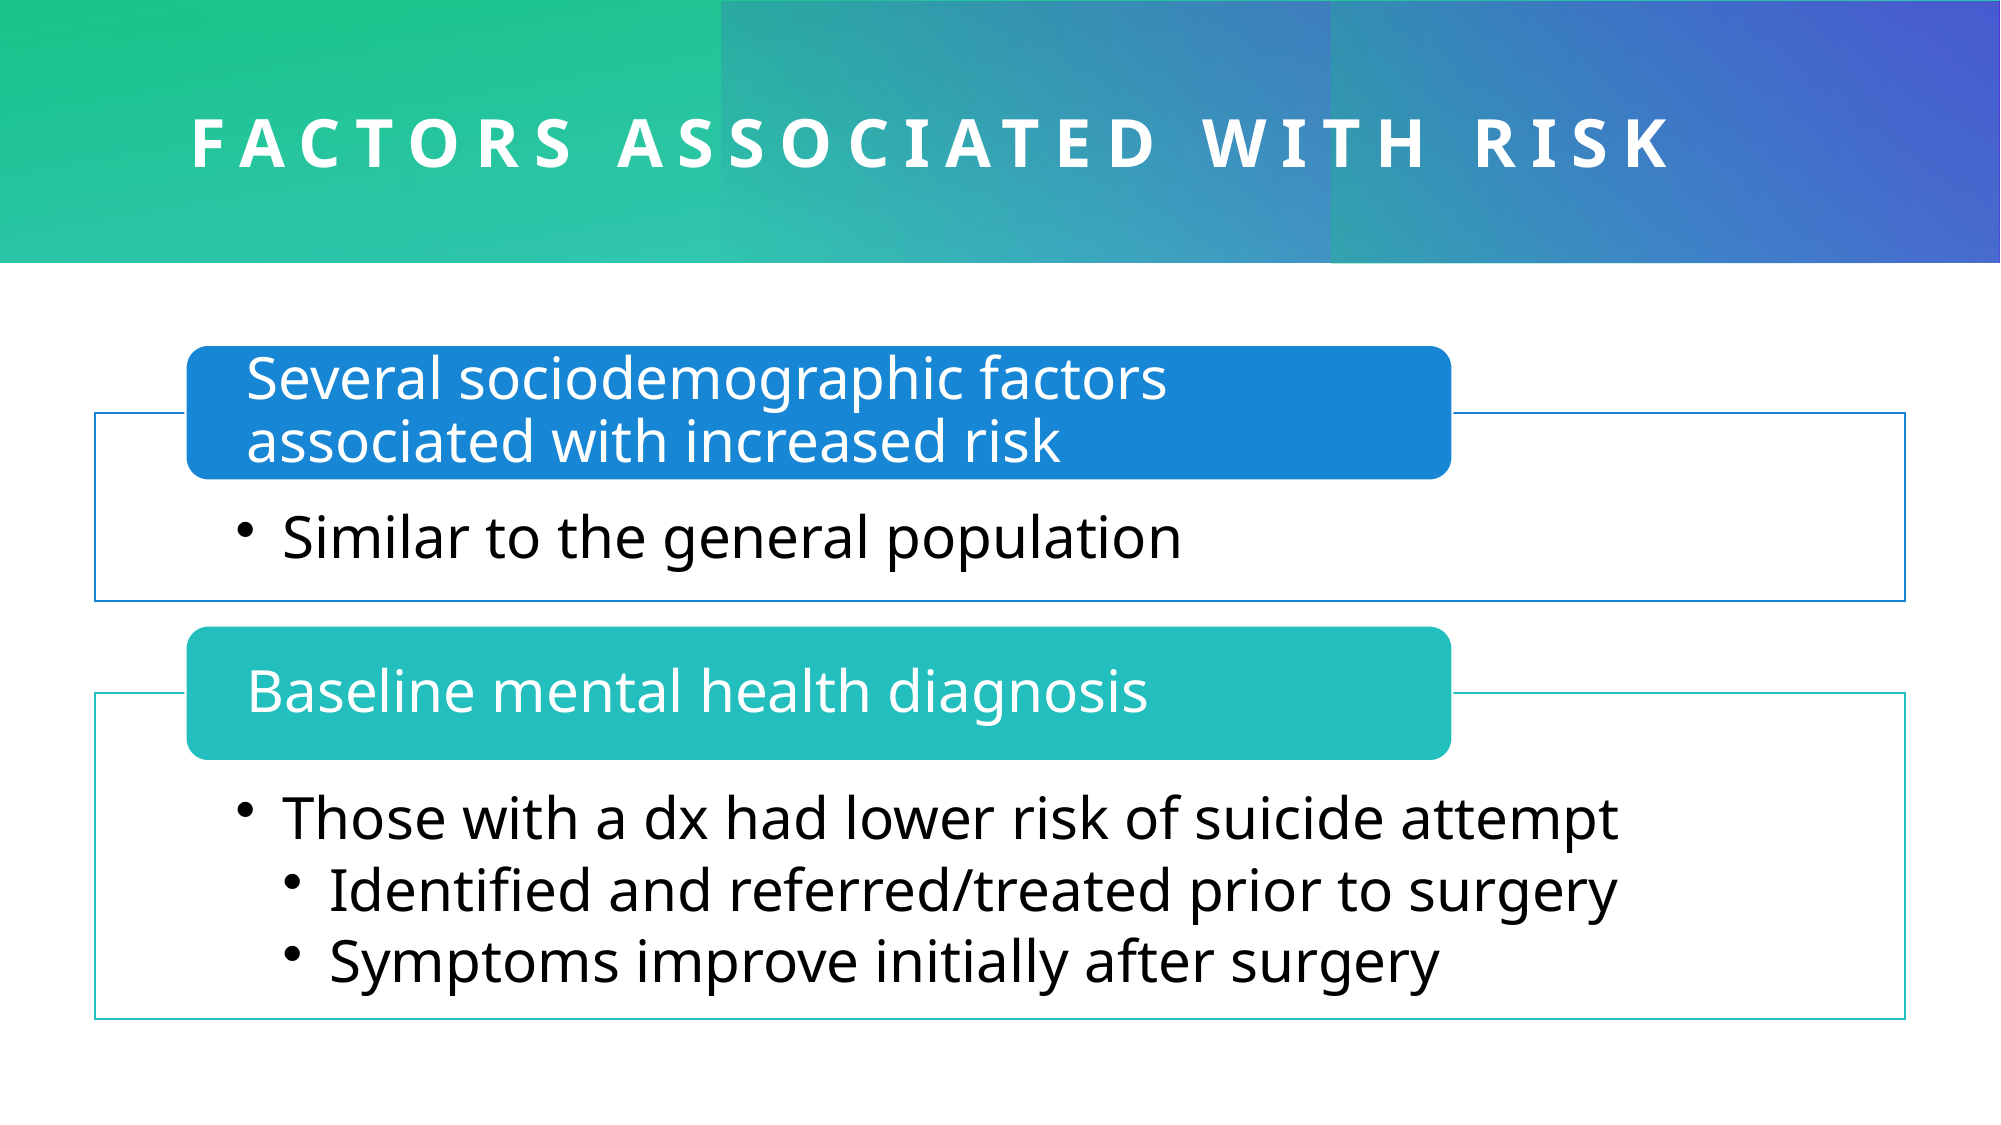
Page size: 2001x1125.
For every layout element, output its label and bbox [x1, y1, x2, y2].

list [95, 338, 1905, 1026]
title [189, 61, 1892, 221]
text_box [0, 0, 2000, 1125]
